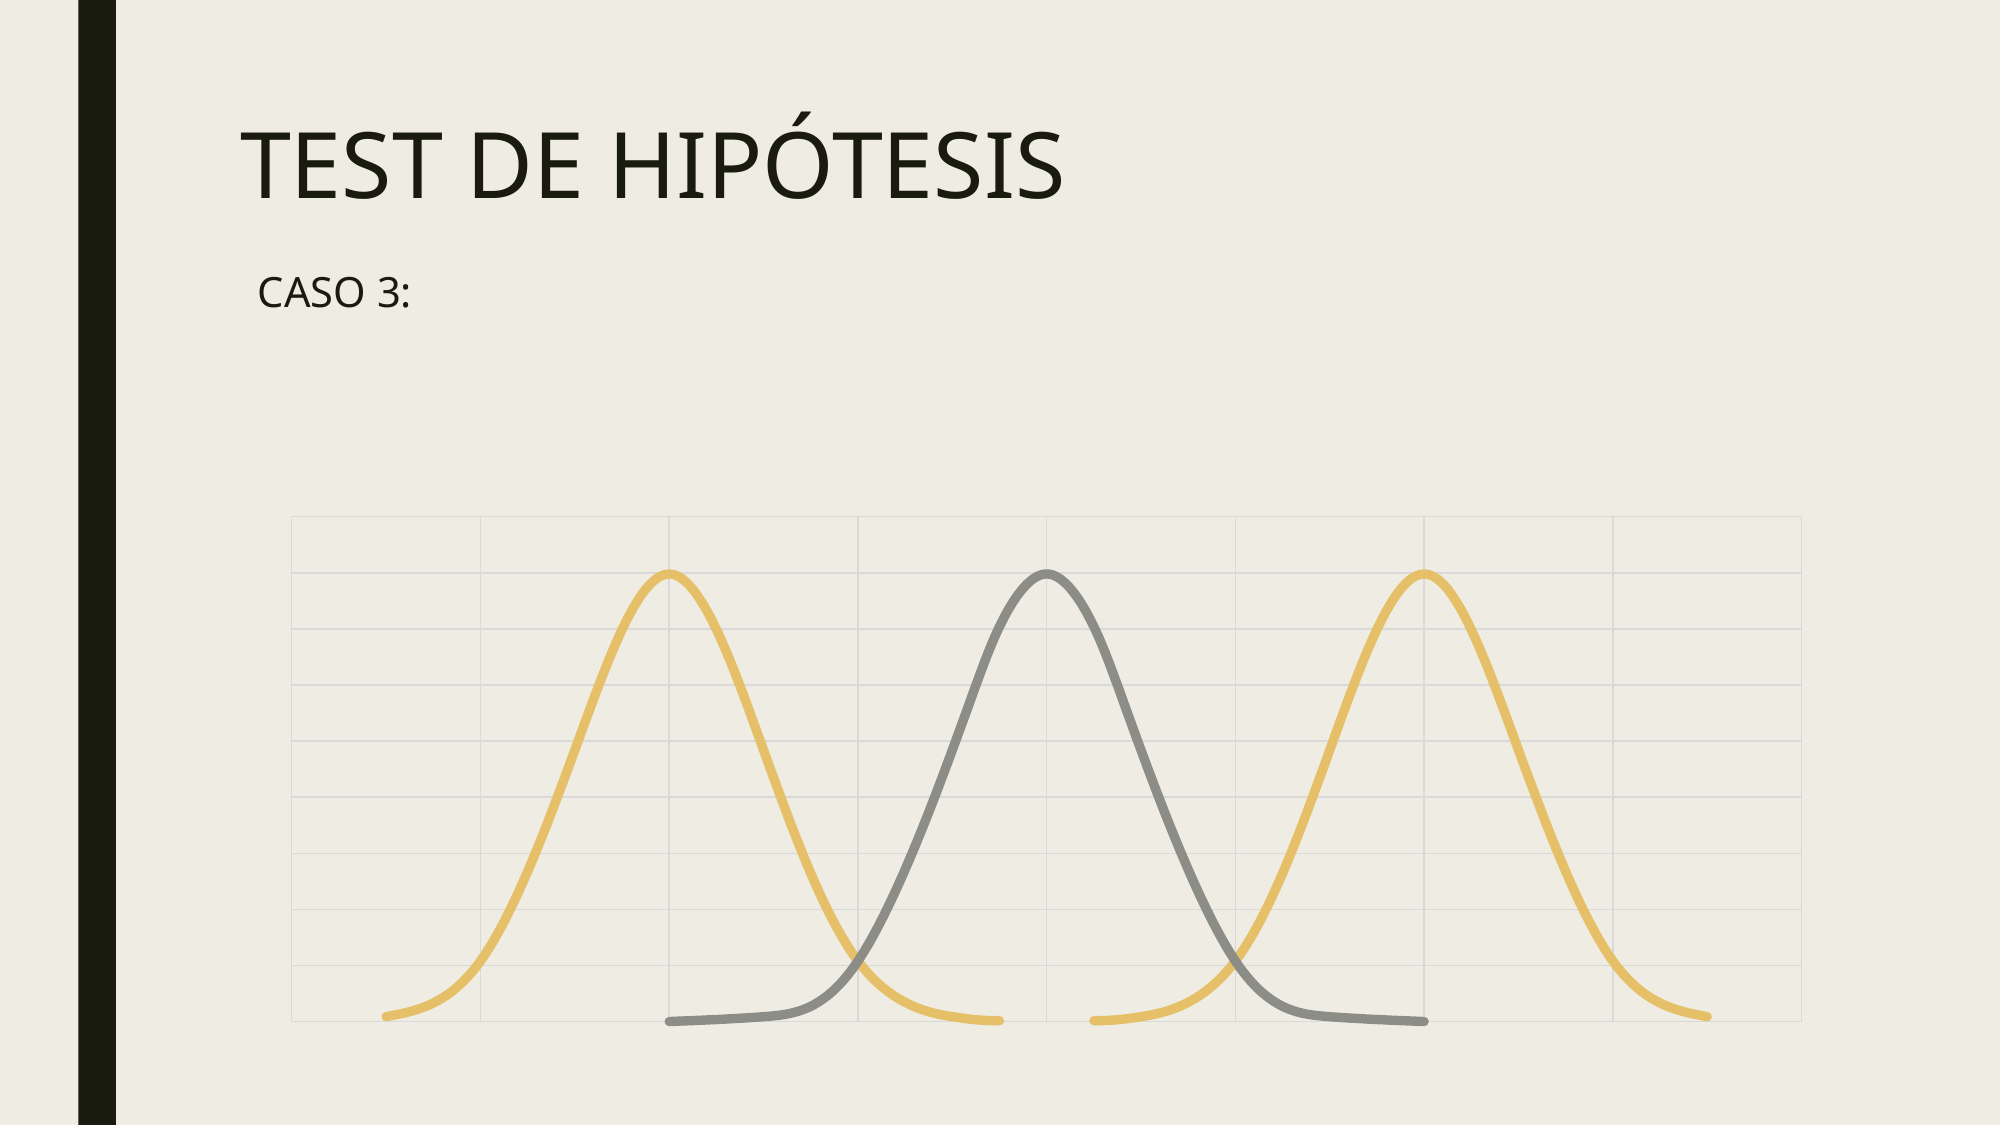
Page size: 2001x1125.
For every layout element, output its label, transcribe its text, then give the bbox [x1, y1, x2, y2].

chart [260, 506, 1834, 1033]
title TEST DE HIPÓTESIS [225, 112, 1800, 357]
